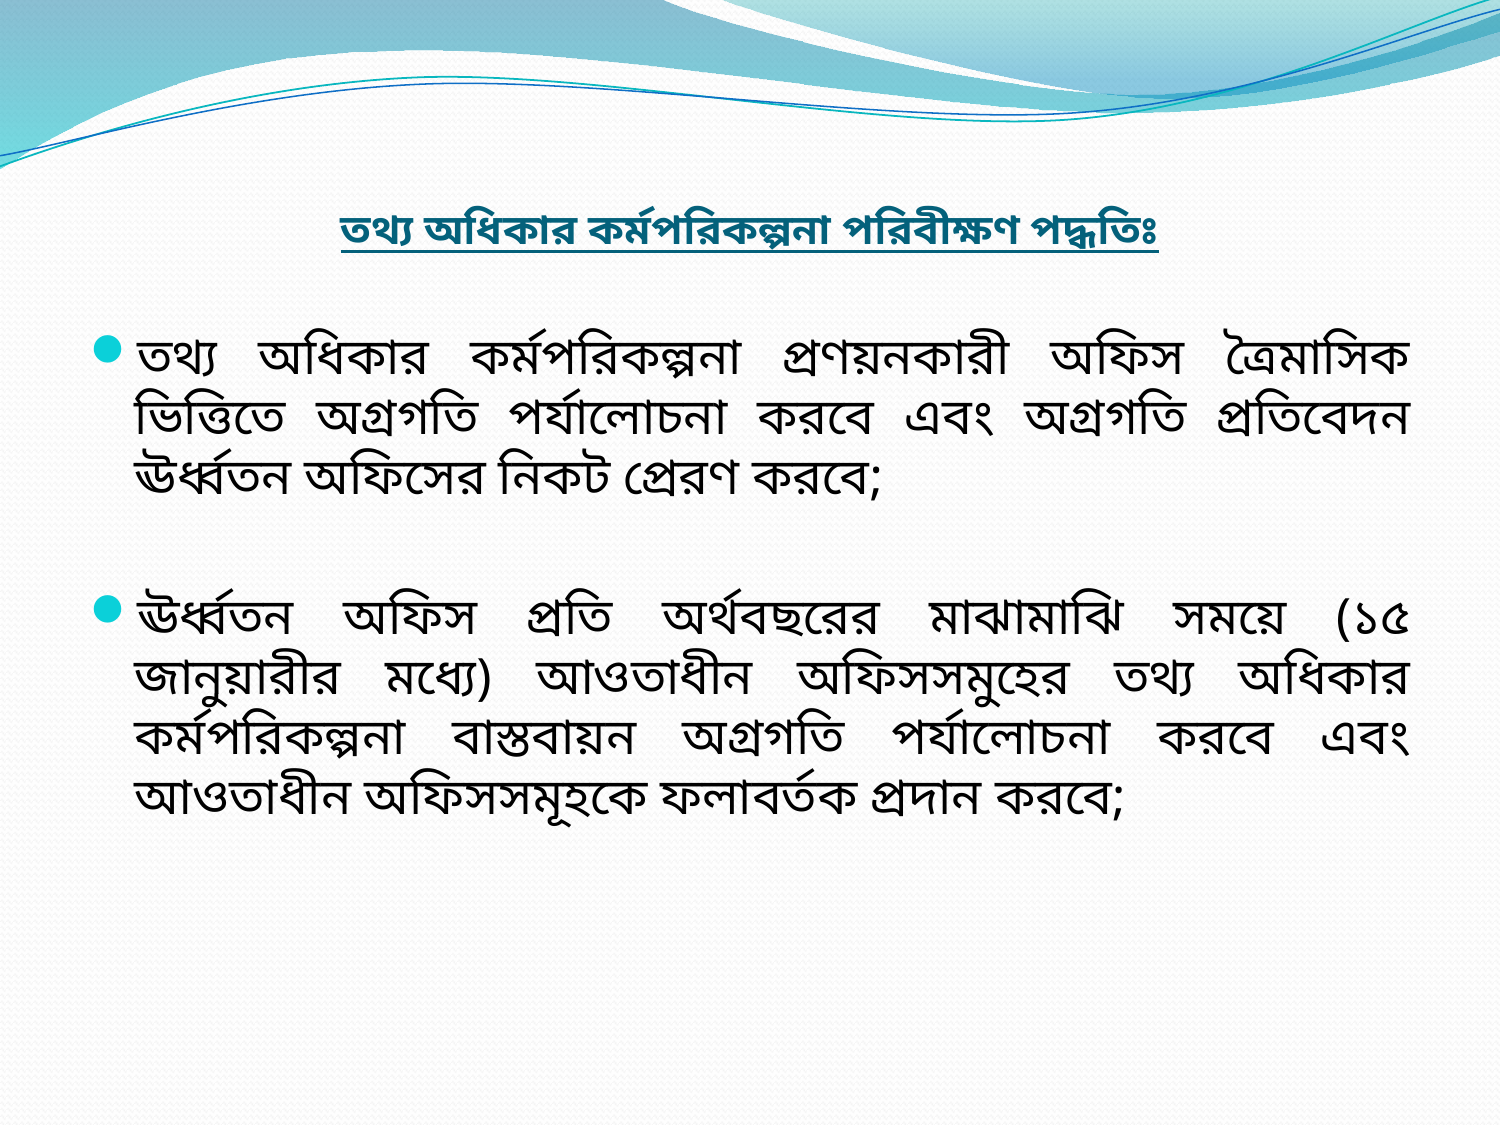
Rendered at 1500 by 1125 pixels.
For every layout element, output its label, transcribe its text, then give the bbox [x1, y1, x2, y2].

title তথ্য অধিকার কর্মপরিকল্পনা পরিবীক্ষণ পদ্ধতিঃ [75, 115, 1425, 303]
list তথ্য অধিকার কর্মপরিকল্পনা প্রণয়নকারী অফিস ত্রৈমাসিক ভিত্তিতে অগ্রগতি পর্যালোচনা করবে এবং অগ্রগতি প্রতিবেদন ঊর্ধ্বতন অফিসের নিকট প্রেরণ করবে; ঊর্ধ্বতন অফিস প্রতি অর্থবছরের মাঝামাঝি সময়ে (১৫ জানুয়ারীর মধ্যে) আওতাধীন অফিসসমুহের তথ্য অধিকার কর্মপরিকল্পনা বাস্তবায়ন অগ্রগতি পর্যালোচনা করবে এবং আওতাধীন অফিসসমূহকে ফলাবর্তক প্রদান করবে; [75, 317, 1425, 1038]
